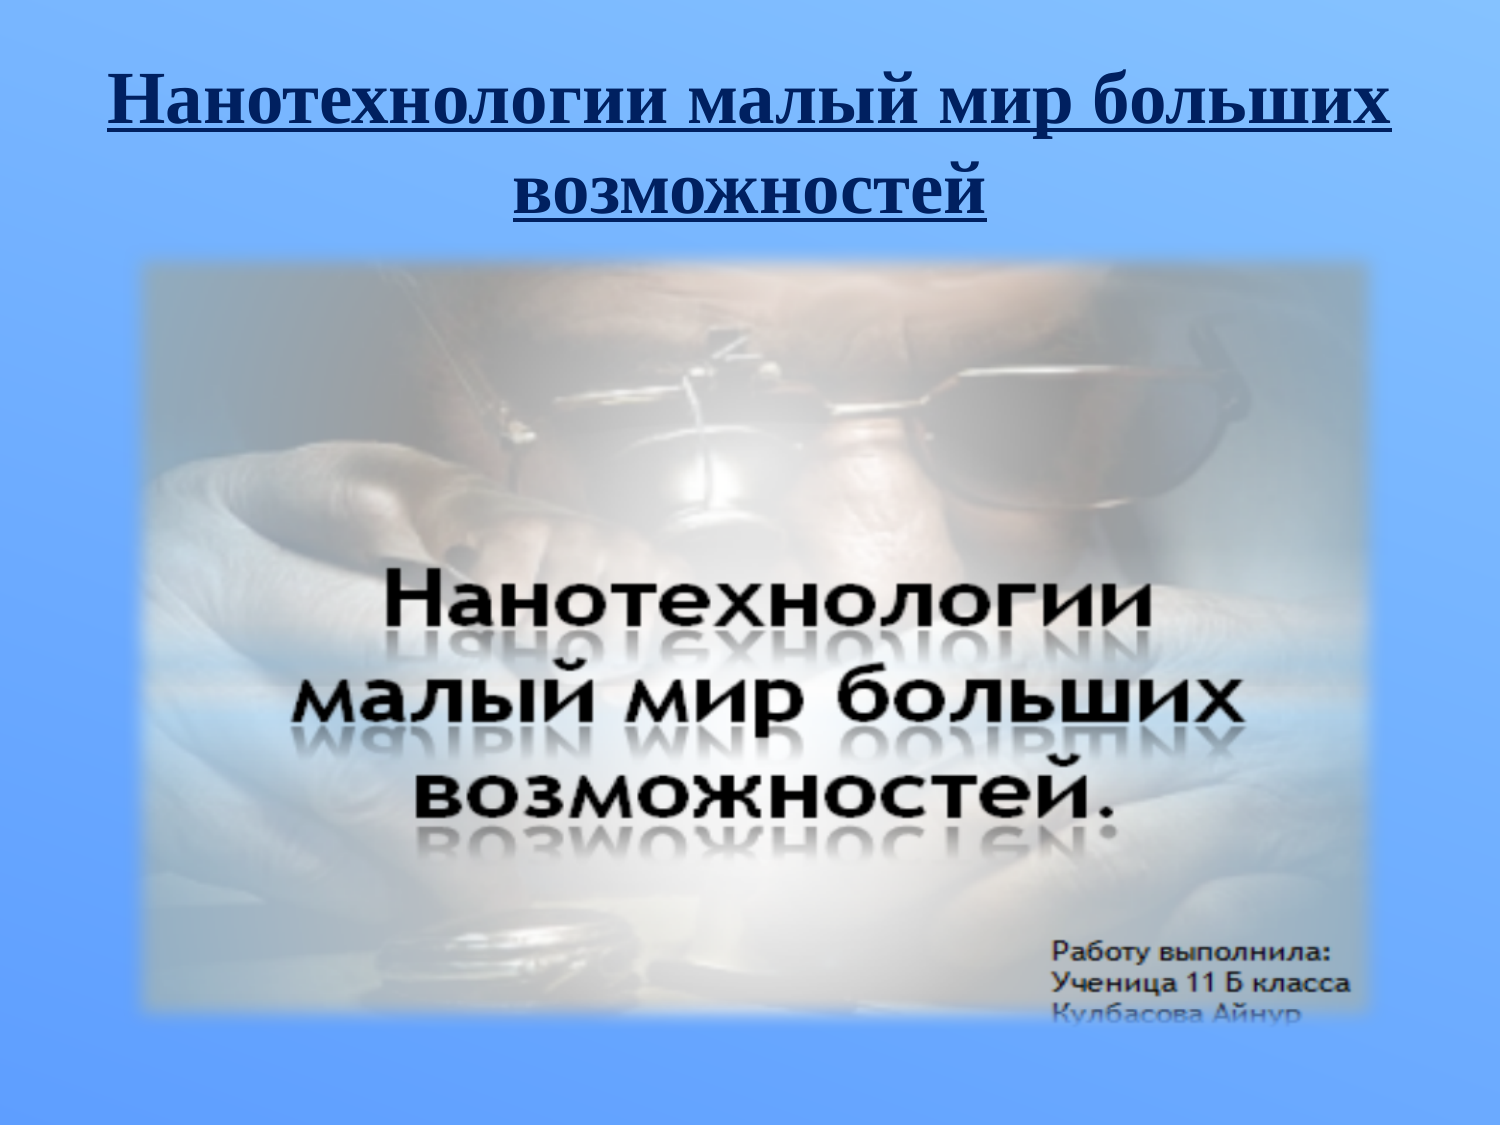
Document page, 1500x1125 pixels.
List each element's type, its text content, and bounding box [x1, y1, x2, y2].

picture [123, 243, 1389, 1032]
title Нанотехнологии малый мир больших возможностей [75, 45, 1425, 233]
